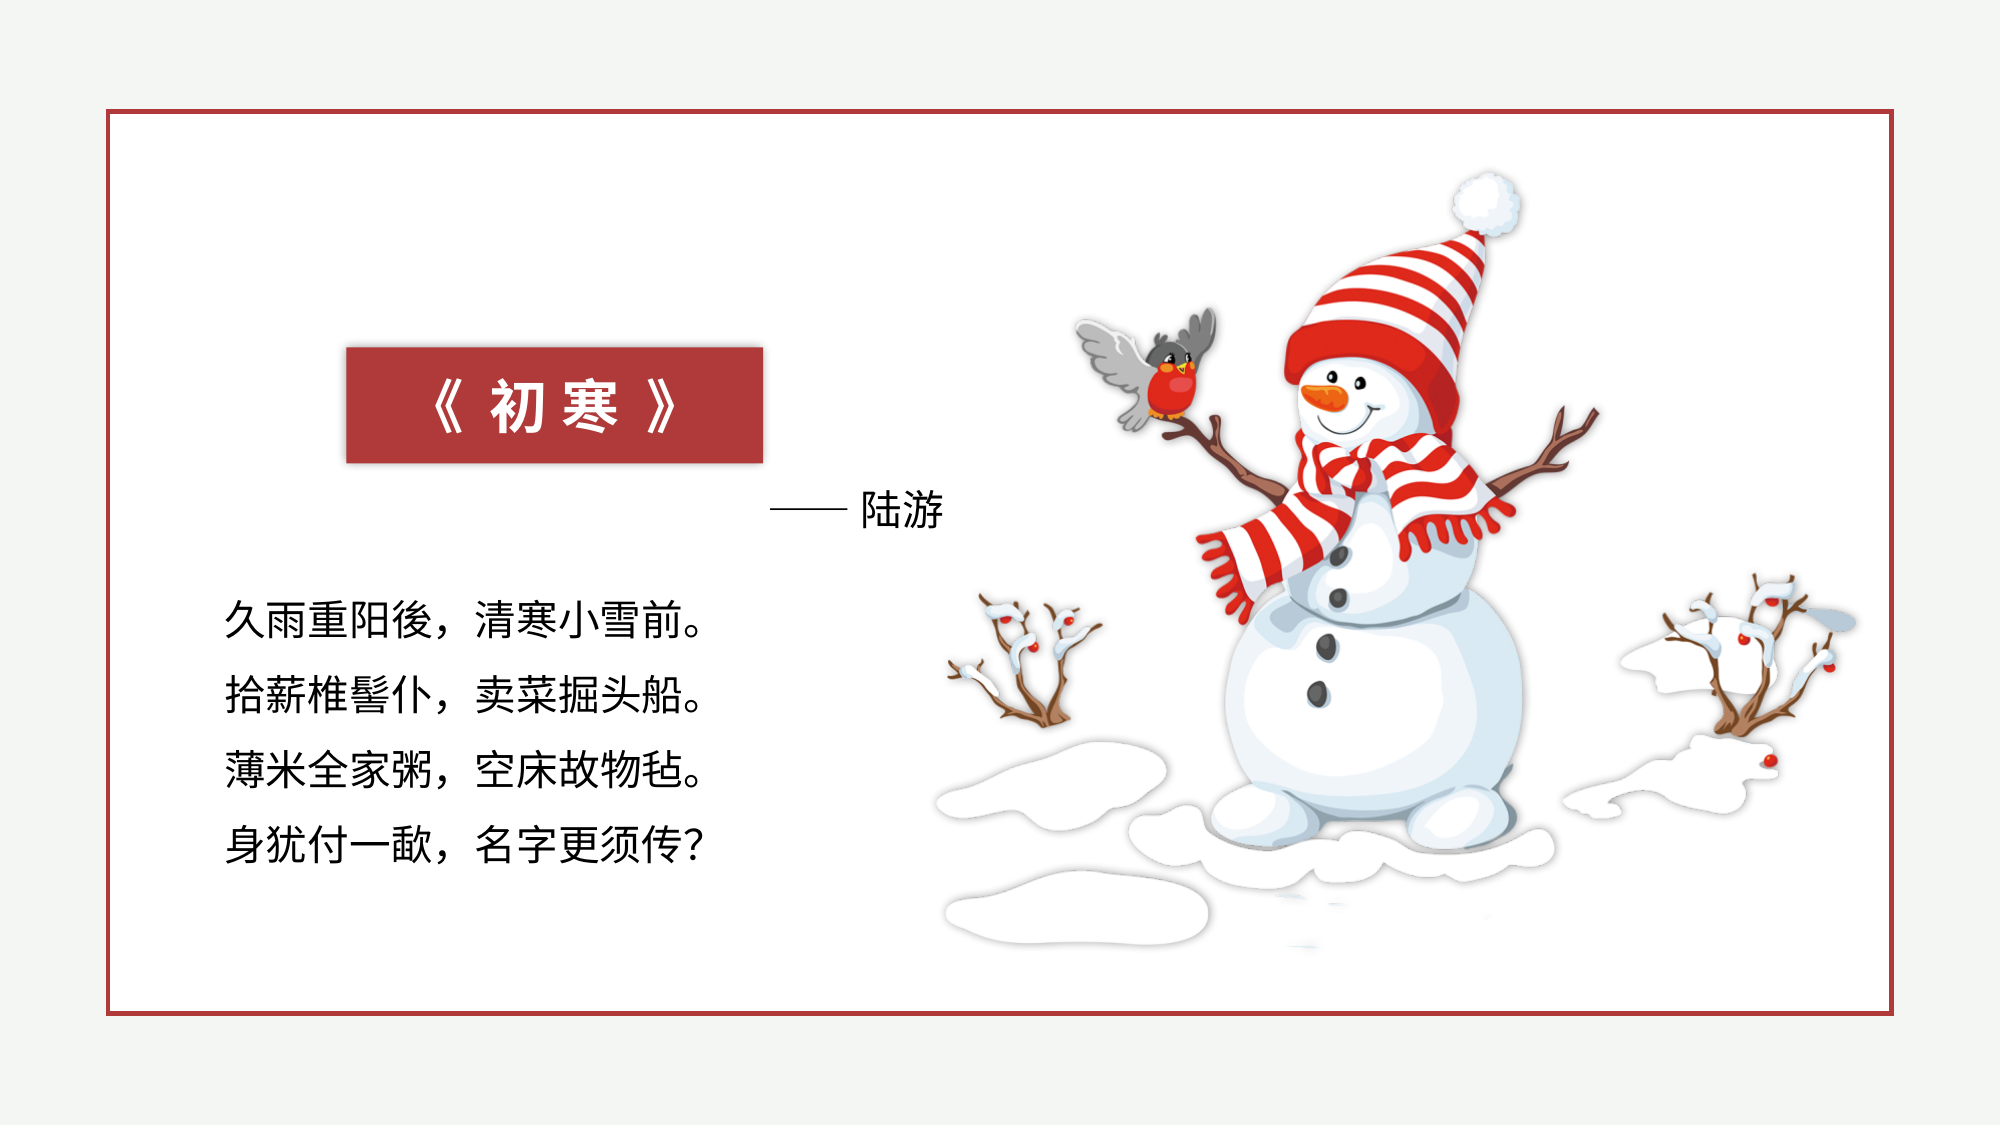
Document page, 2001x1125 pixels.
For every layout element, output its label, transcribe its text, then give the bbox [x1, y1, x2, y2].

text_box ——陆游 [752, 451, 936, 541]
picture [0, 0, 2000, 1125]
text_box 久雨重阳後，清寒小雪前。 拾薪椎髻仆，卖菜掘头船。 薄米全家粥，空床故物毡。 身犹付一歃，名字更须传？ [209, 560, 901, 876]
text_box 《 初 寒 》 [345, 346, 764, 464]
